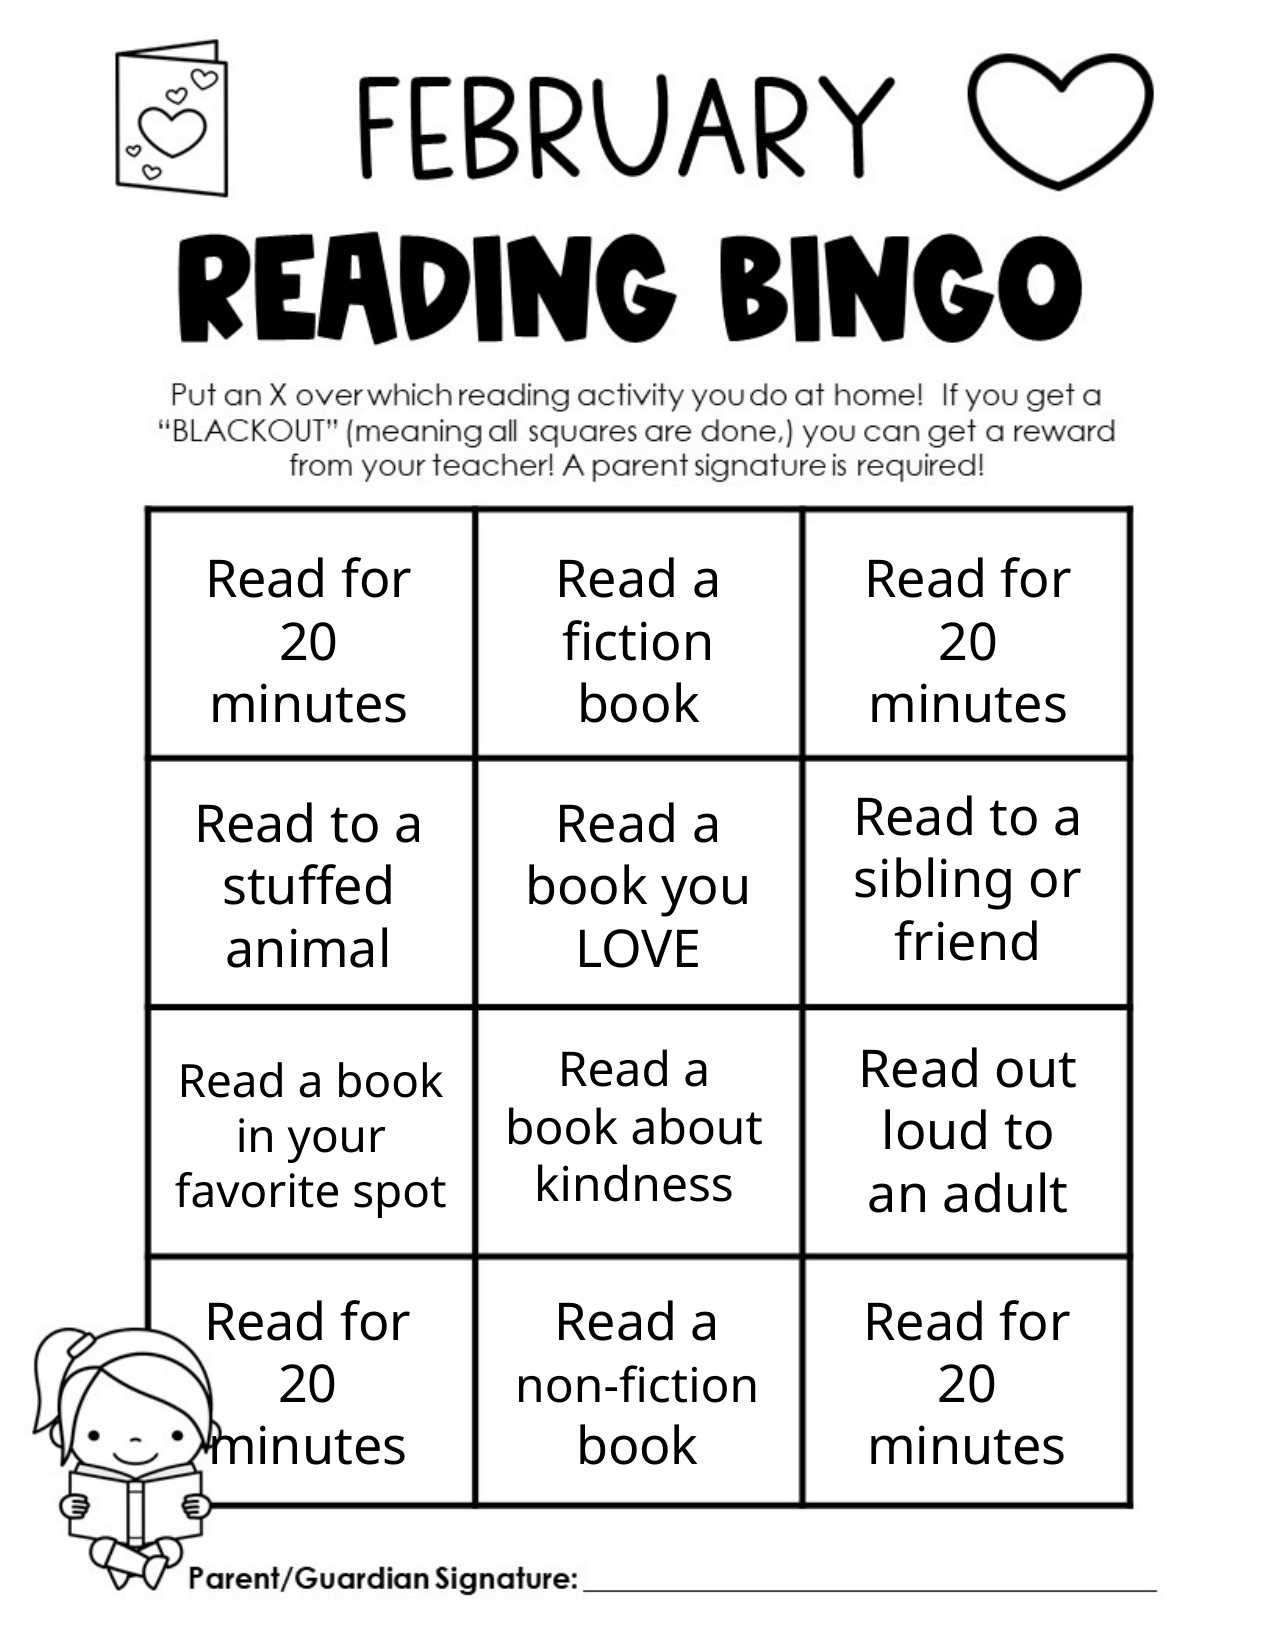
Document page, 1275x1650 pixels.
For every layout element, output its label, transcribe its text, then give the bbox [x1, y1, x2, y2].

text_box Read a book you LOVE [499, 775, 778, 993]
text_box Read for 20 minutes [168, 1272, 447, 1491]
text_box Read to a sibling or friend [829, 768, 1107, 986]
text_box Read a book about kindness [480, 1024, 788, 1227]
picture [0, 0, 1275, 1650]
text_box Read to a stuffed animal [169, 775, 448, 993]
text_box Read a non-fiction book [498, 1272, 777, 1491]
text_box Read a book in your favorite spot [157, 1036, 465, 1232]
text_box Read out loud to an adult [829, 1020, 1107, 1238]
text_box Read a fiction book [499, 530, 778, 748]
text_box Read for 20 minutes [828, 1272, 1106, 1491]
text_box Read for 20 minutes [829, 530, 1107, 748]
text_box Read for 20 minutes [169, 530, 448, 748]
